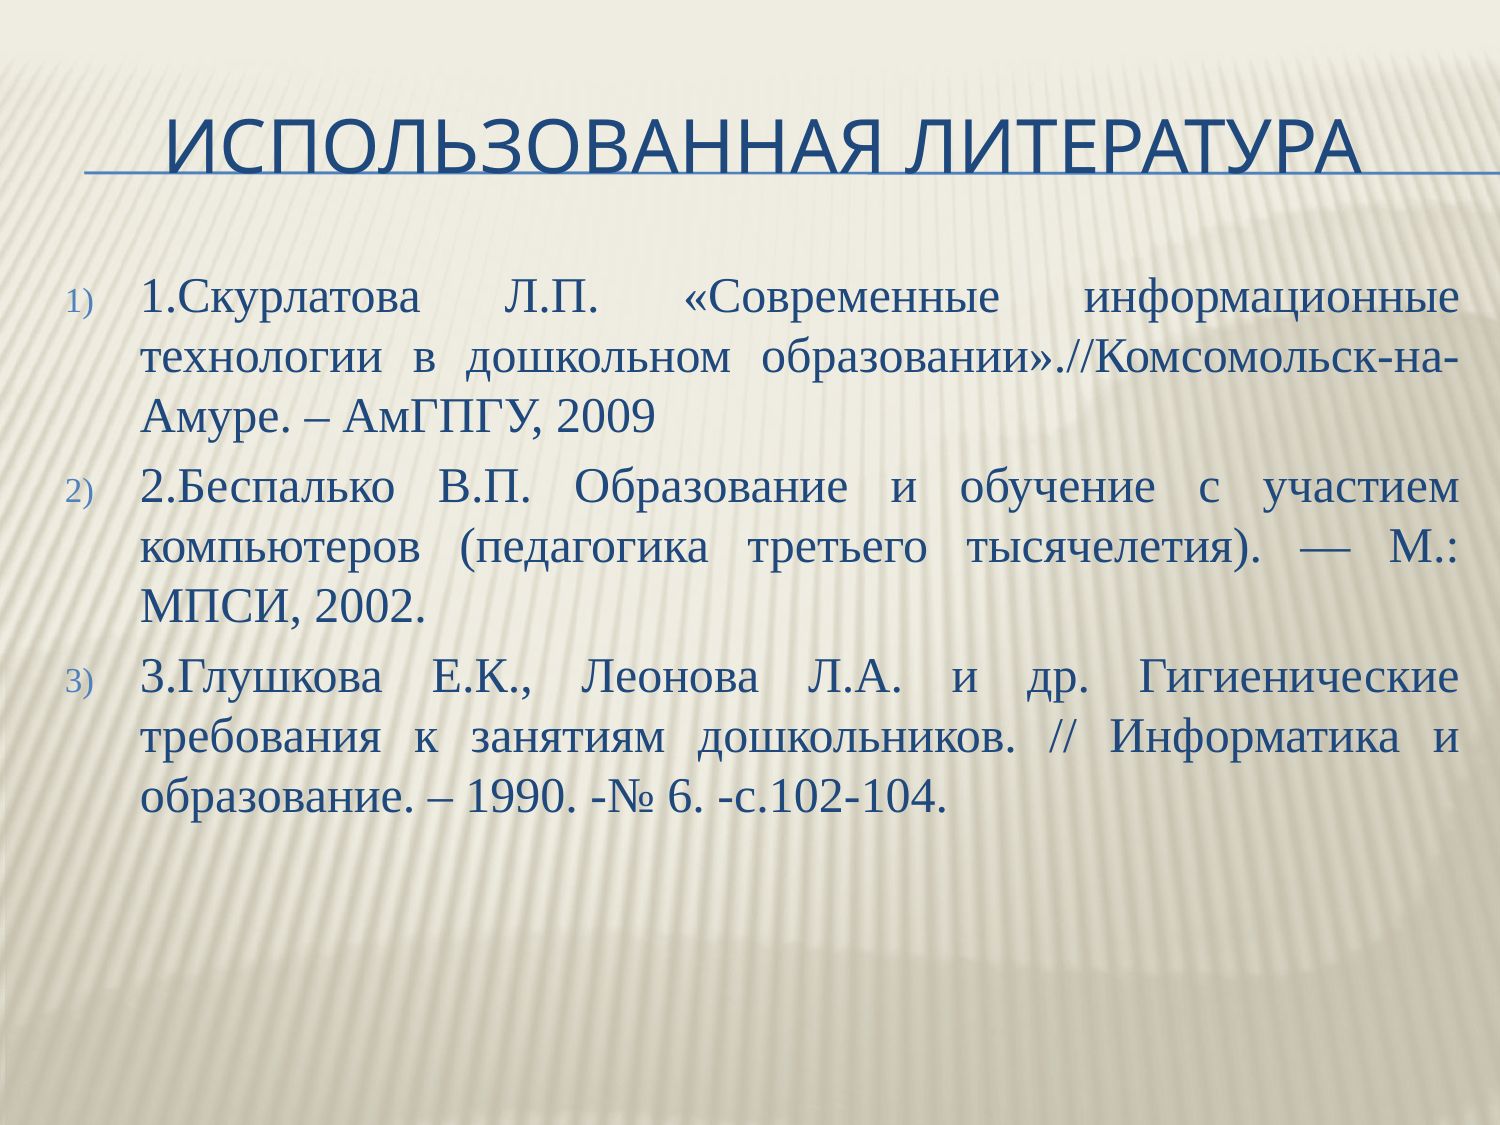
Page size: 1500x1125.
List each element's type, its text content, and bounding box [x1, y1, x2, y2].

list 1.Скурлатова Л.П. «Современные информационные технологии в дошкольном образовании».//Комсомольск-на-Амуре. – АмГПГУ, 2009 2.Беспалько В.П. Образование и обучение с участием компьютеров (педагогика третьего тысячелетия). — М.: МПСИ, 2002. 3.Глушкова Е.К., Леонова Л.А. и др. Гигиенические требования к занятиям дошкольников. // Информатика и образование. – 1990. -№ 6. -с.102-104. [50, 254, 1475, 998]
title Использованная литература [50, 75, 1475, 213]
